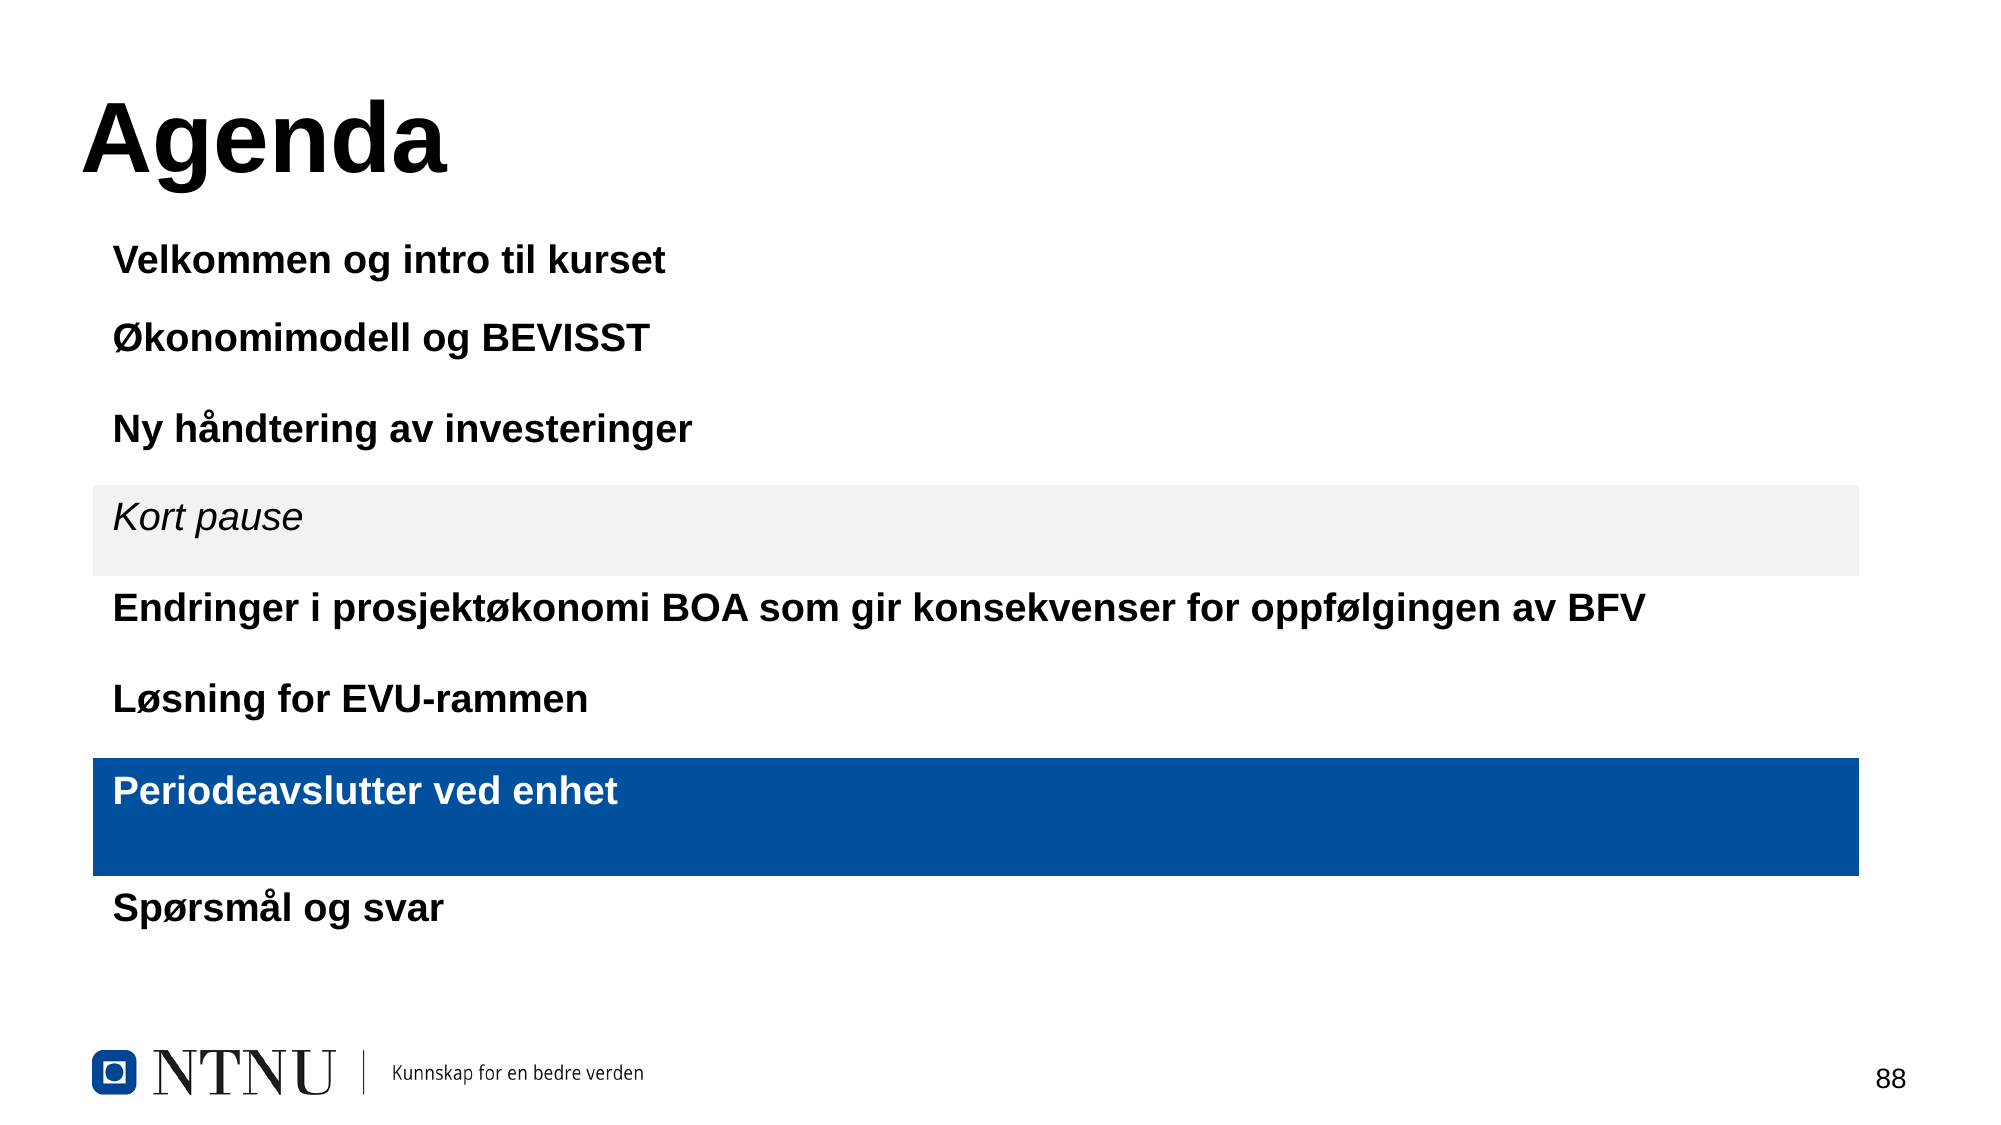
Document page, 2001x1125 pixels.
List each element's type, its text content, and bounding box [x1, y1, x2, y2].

table_cell Spørsmål og svar [93, 876, 1859, 985]
table_cell Ny håndtering av investeringer [93, 396, 1859, 485]
table_cell Løsning for EVU-rammen [93, 667, 1859, 758]
title Agenda [65, 65, 1908, 208]
table_cell Periodeavslutter ved enhet [93, 758, 1859, 876]
table_cell Endringer i prosjektøkonomi BOA som gir konsekvenser for oppfølgingen av BFV [93, 576, 1859, 667]
table_cell Økonomimodell og BEVISST [93, 306, 1859, 396]
table_cell Kort pause [93, 485, 1859, 576]
table_header Velkommen og intro til kurset [93, 228, 1859, 306]
picture [92, 1050, 644, 1095]
